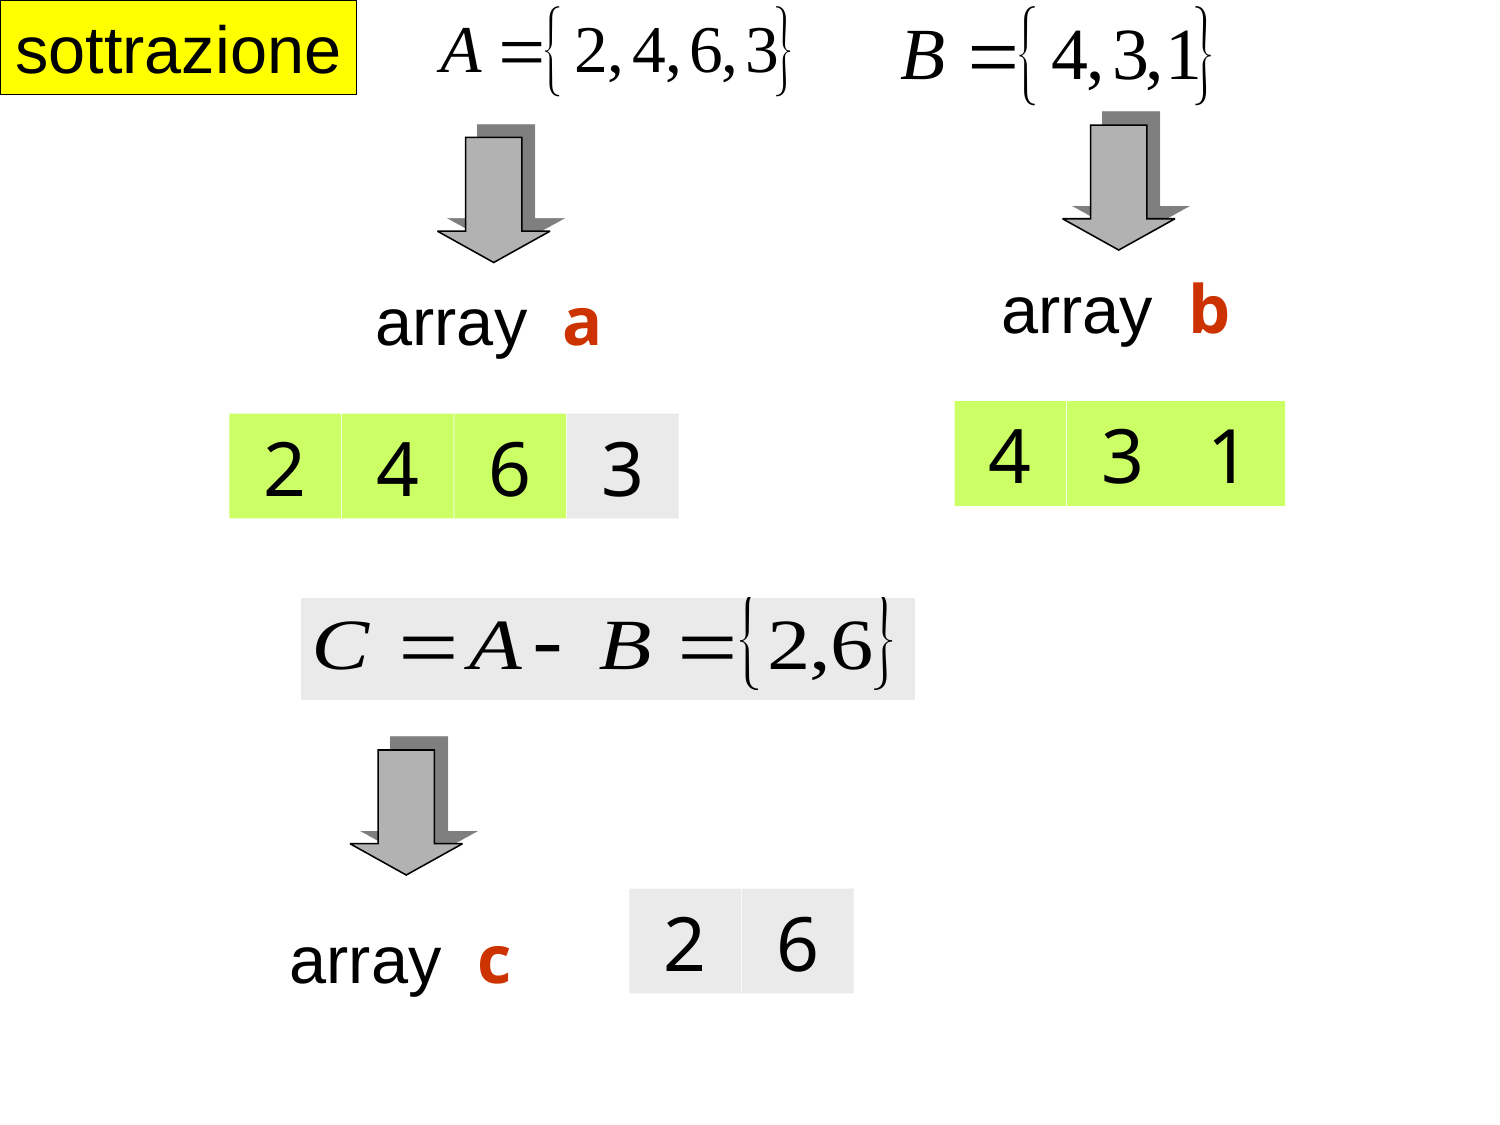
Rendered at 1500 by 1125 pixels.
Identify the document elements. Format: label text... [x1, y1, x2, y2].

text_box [987, 124, 1244, 355]
text_box 2 [229, 413, 341, 519]
text_box 4 [341, 413, 454, 519]
text_box sottrazione [0, 0, 357, 95]
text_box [424, 0, 1238, 123]
text_box 3 [1067, 401, 1173, 506]
text_box 2 [629, 888, 741, 994]
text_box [274, 749, 527, 1005]
text_box 3 [566, 413, 679, 519]
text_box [362, 137, 617, 367]
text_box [300, 597, 915, 701]
text_box 6 [741, 888, 854, 994]
text_box 1 [1173, 401, 1286, 506]
text_box 4 [954, 401, 1067, 506]
text_box 6 [454, 413, 566, 519]
